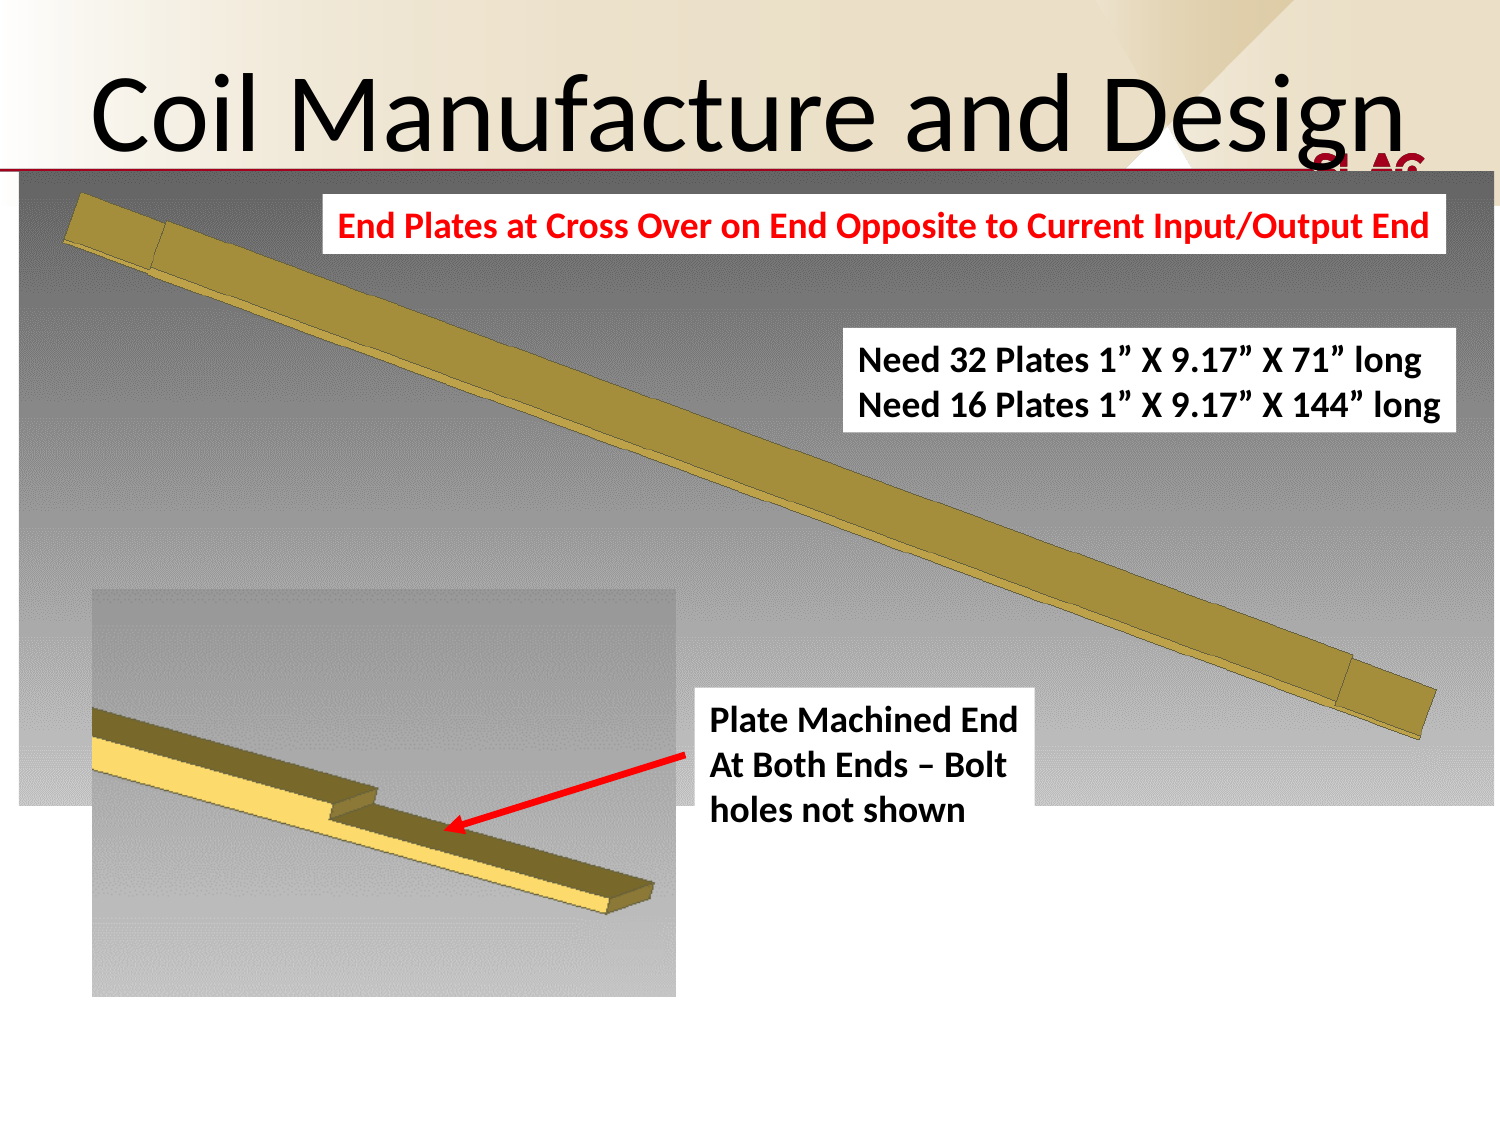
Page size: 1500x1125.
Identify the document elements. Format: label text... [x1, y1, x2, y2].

picture [0, 0, 1500, 997]
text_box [443, 754, 686, 831]
text_box Plate Machined End At Both Ends – Bolt holes not shown [694, 814, 1035, 838]
title Coil Manufacture and Design [75, 12, 1425, 170]
